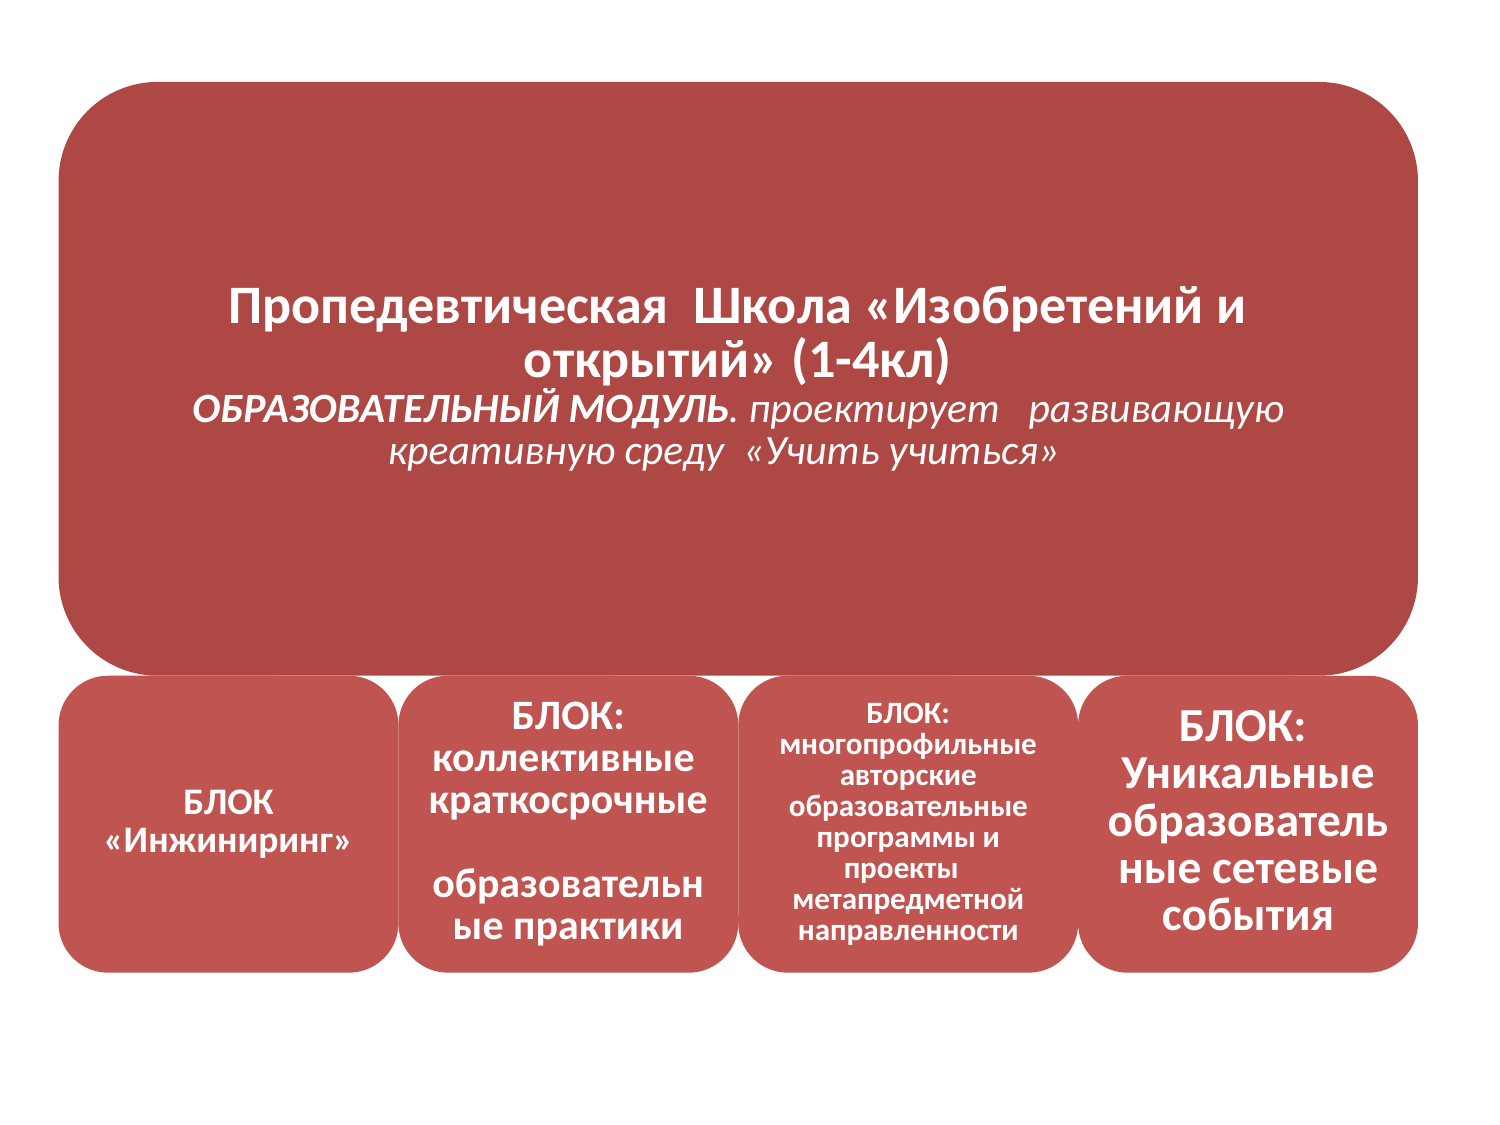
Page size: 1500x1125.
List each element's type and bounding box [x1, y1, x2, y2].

text_box [58, 81, 1419, 973]
